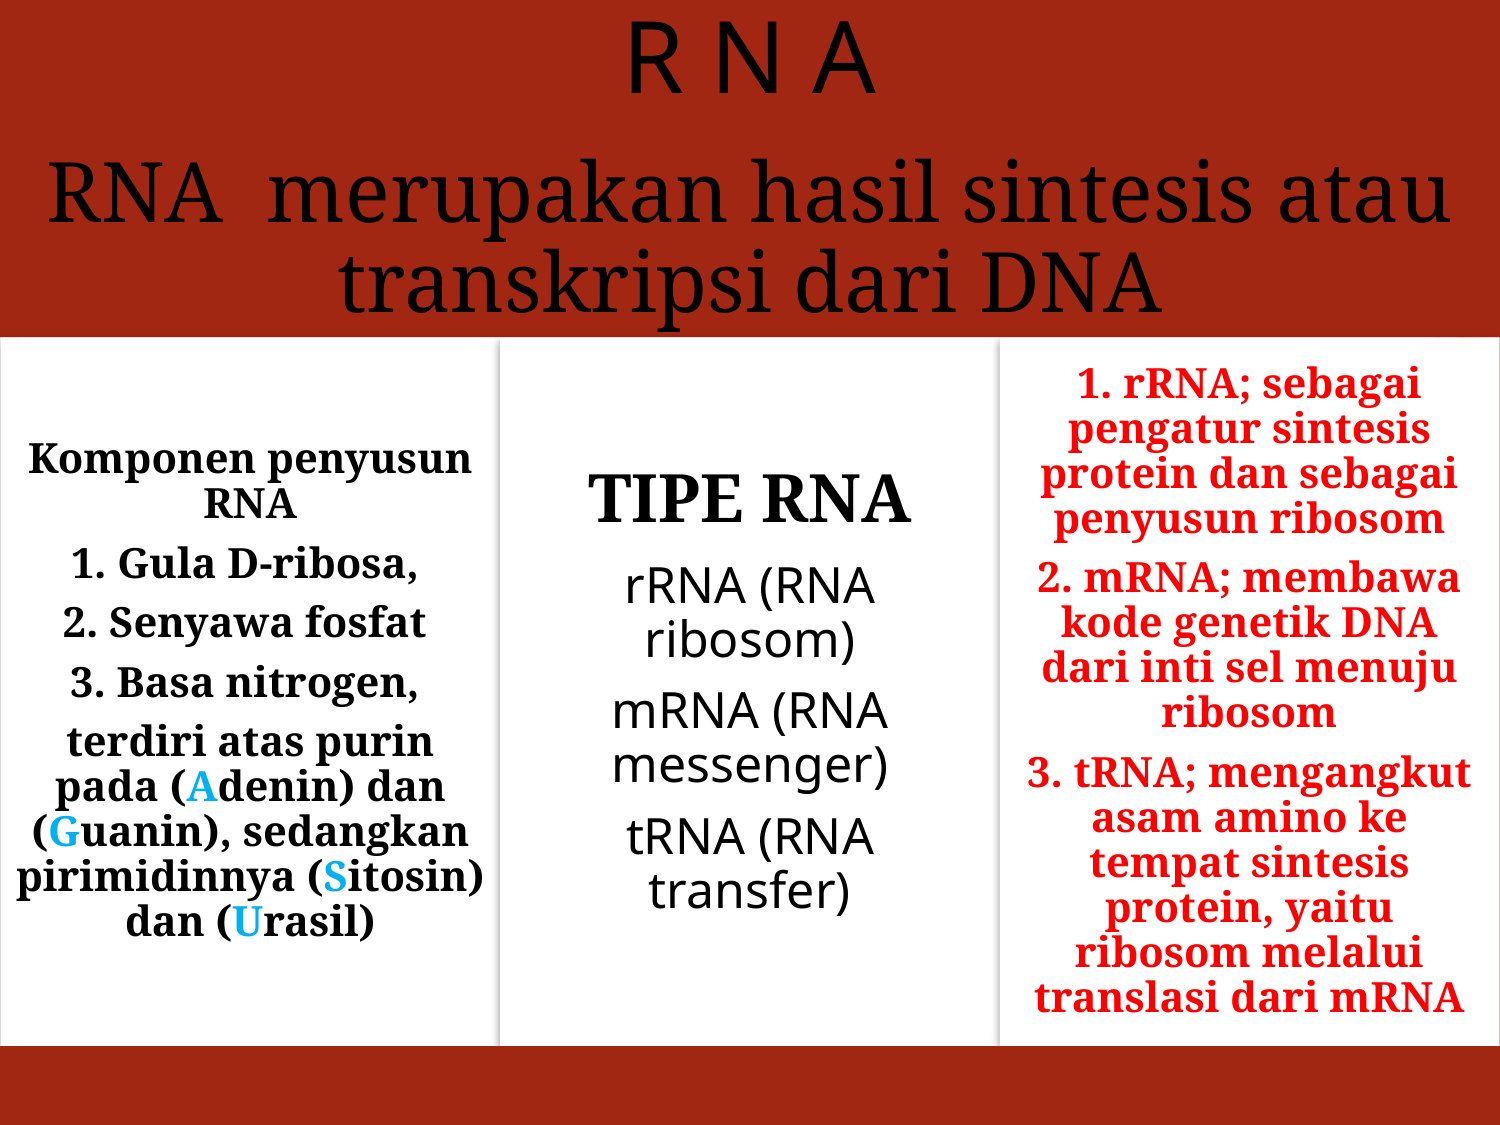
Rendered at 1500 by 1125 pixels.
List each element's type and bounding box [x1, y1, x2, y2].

text_box [0, 0, 1500, 1125]
